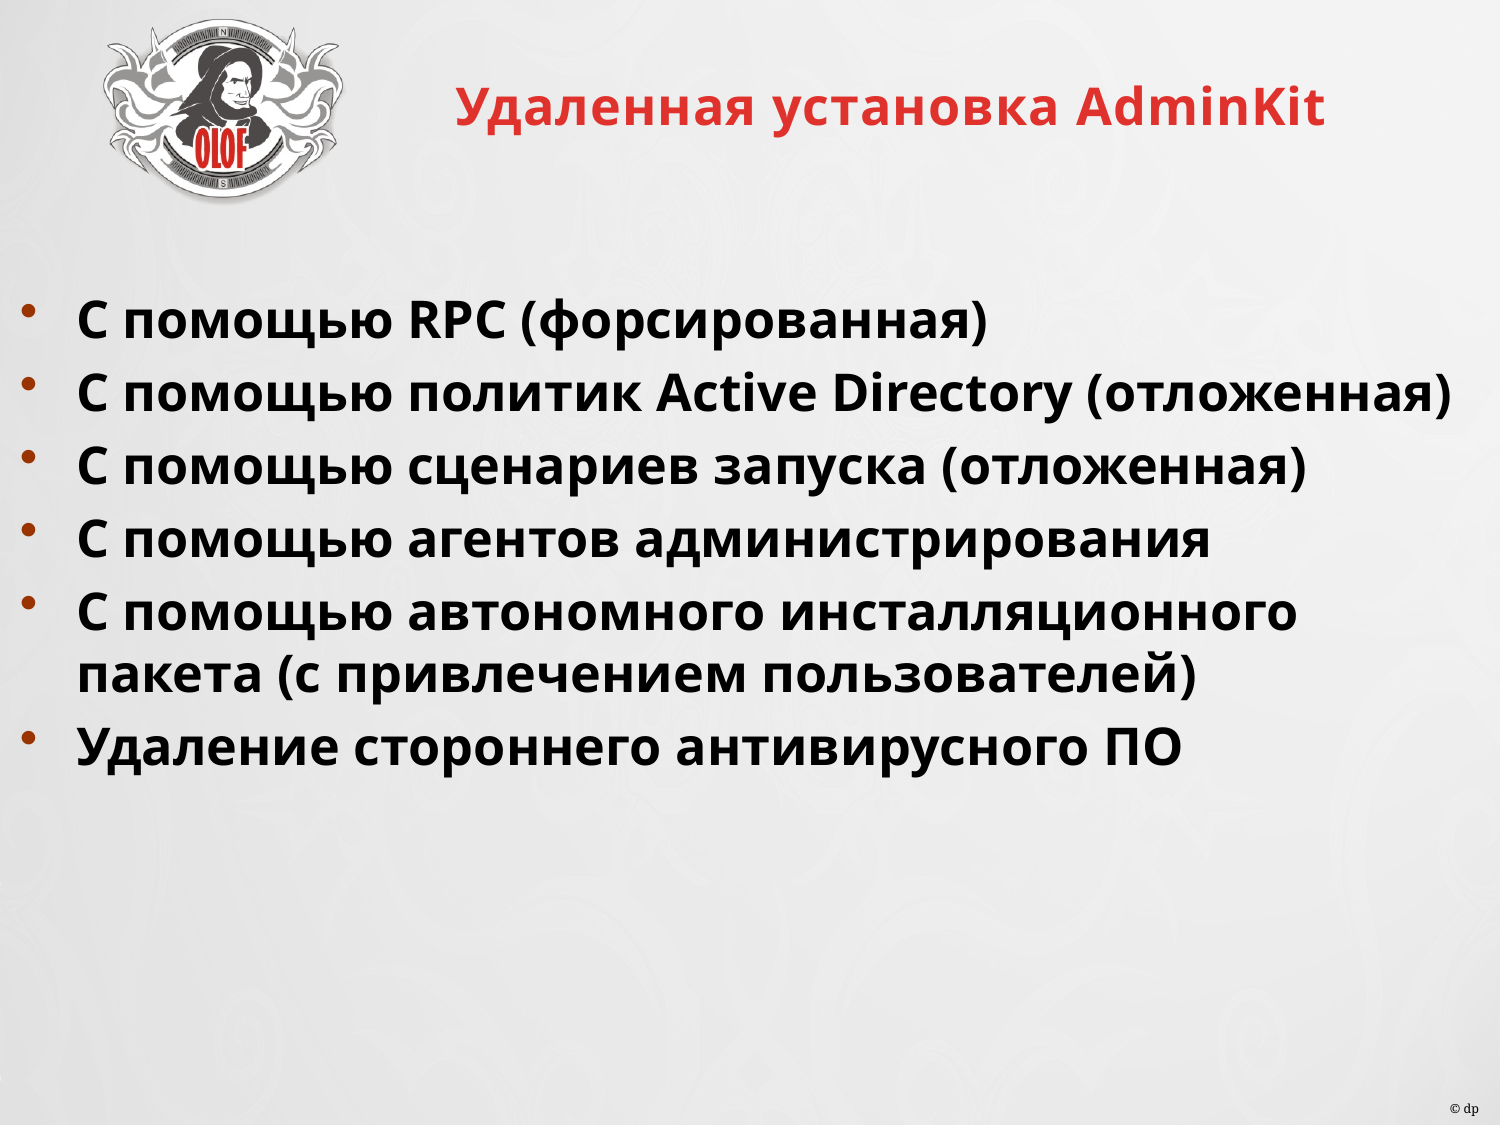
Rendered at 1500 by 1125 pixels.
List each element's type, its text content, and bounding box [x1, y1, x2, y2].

picture [100, 7, 349, 213]
text_box Удаленная установка AdminKit [440, 66, 1342, 144]
text_box С помощью RPC (форсированная) С помощью политик Active Directory (отложенная) С помощью сценариев запуска (отложенная) С помощью агентов администрирования С помощью автономного инсталляционного пакета (с привлечением пользователей) Удаление стороннего антивирусного ПО [5, 278, 1500, 988]
